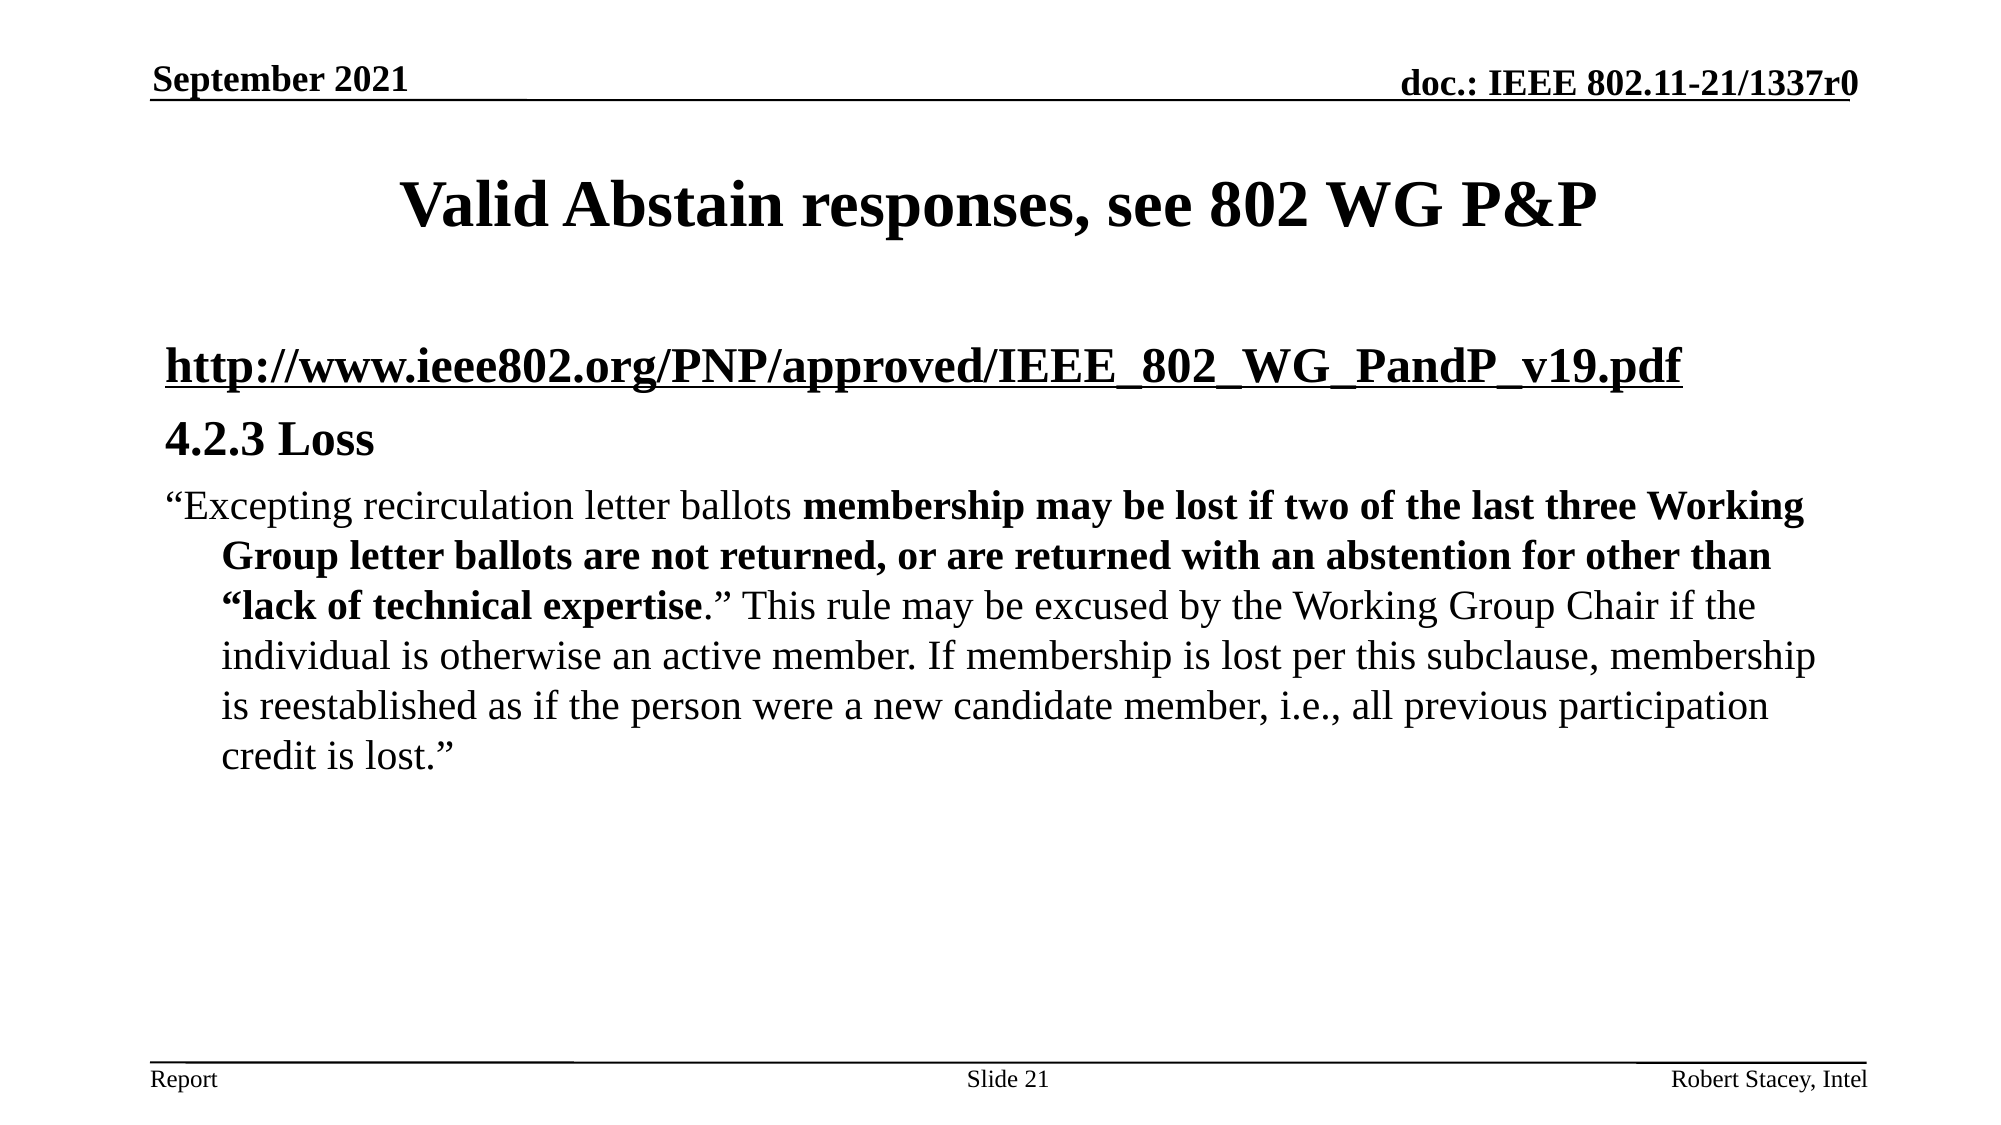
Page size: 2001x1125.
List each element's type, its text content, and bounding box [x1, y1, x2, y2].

list http://www.ieee802.org/PNP/approved/IEEE_802_WG_PandP_v19.pdf 4.2.3 Loss “Excepting recirculation letter ballots membership may be lost if two of the last three Working Group letter ballots are not returned, or are returned with an abstention for other than “lack of technical expertise.” This rule may be excused by the Working Group Chair if the individual is otherwise an active member. If membership is lost per this subclause, membership is reestablished as if the person were a new candidate member, i.e., all previous participation credit is lost.” [149, 324, 1850, 1000]
title Valid Abstain responses, see 802 WG P&P [149, 112, 1850, 288]
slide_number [152, 54, 563, 100]
slide_number Slide 21 [950, 1061, 1067, 1123]
footer Robert Stacey, Intel [1171, 1061, 1869, 1093]
